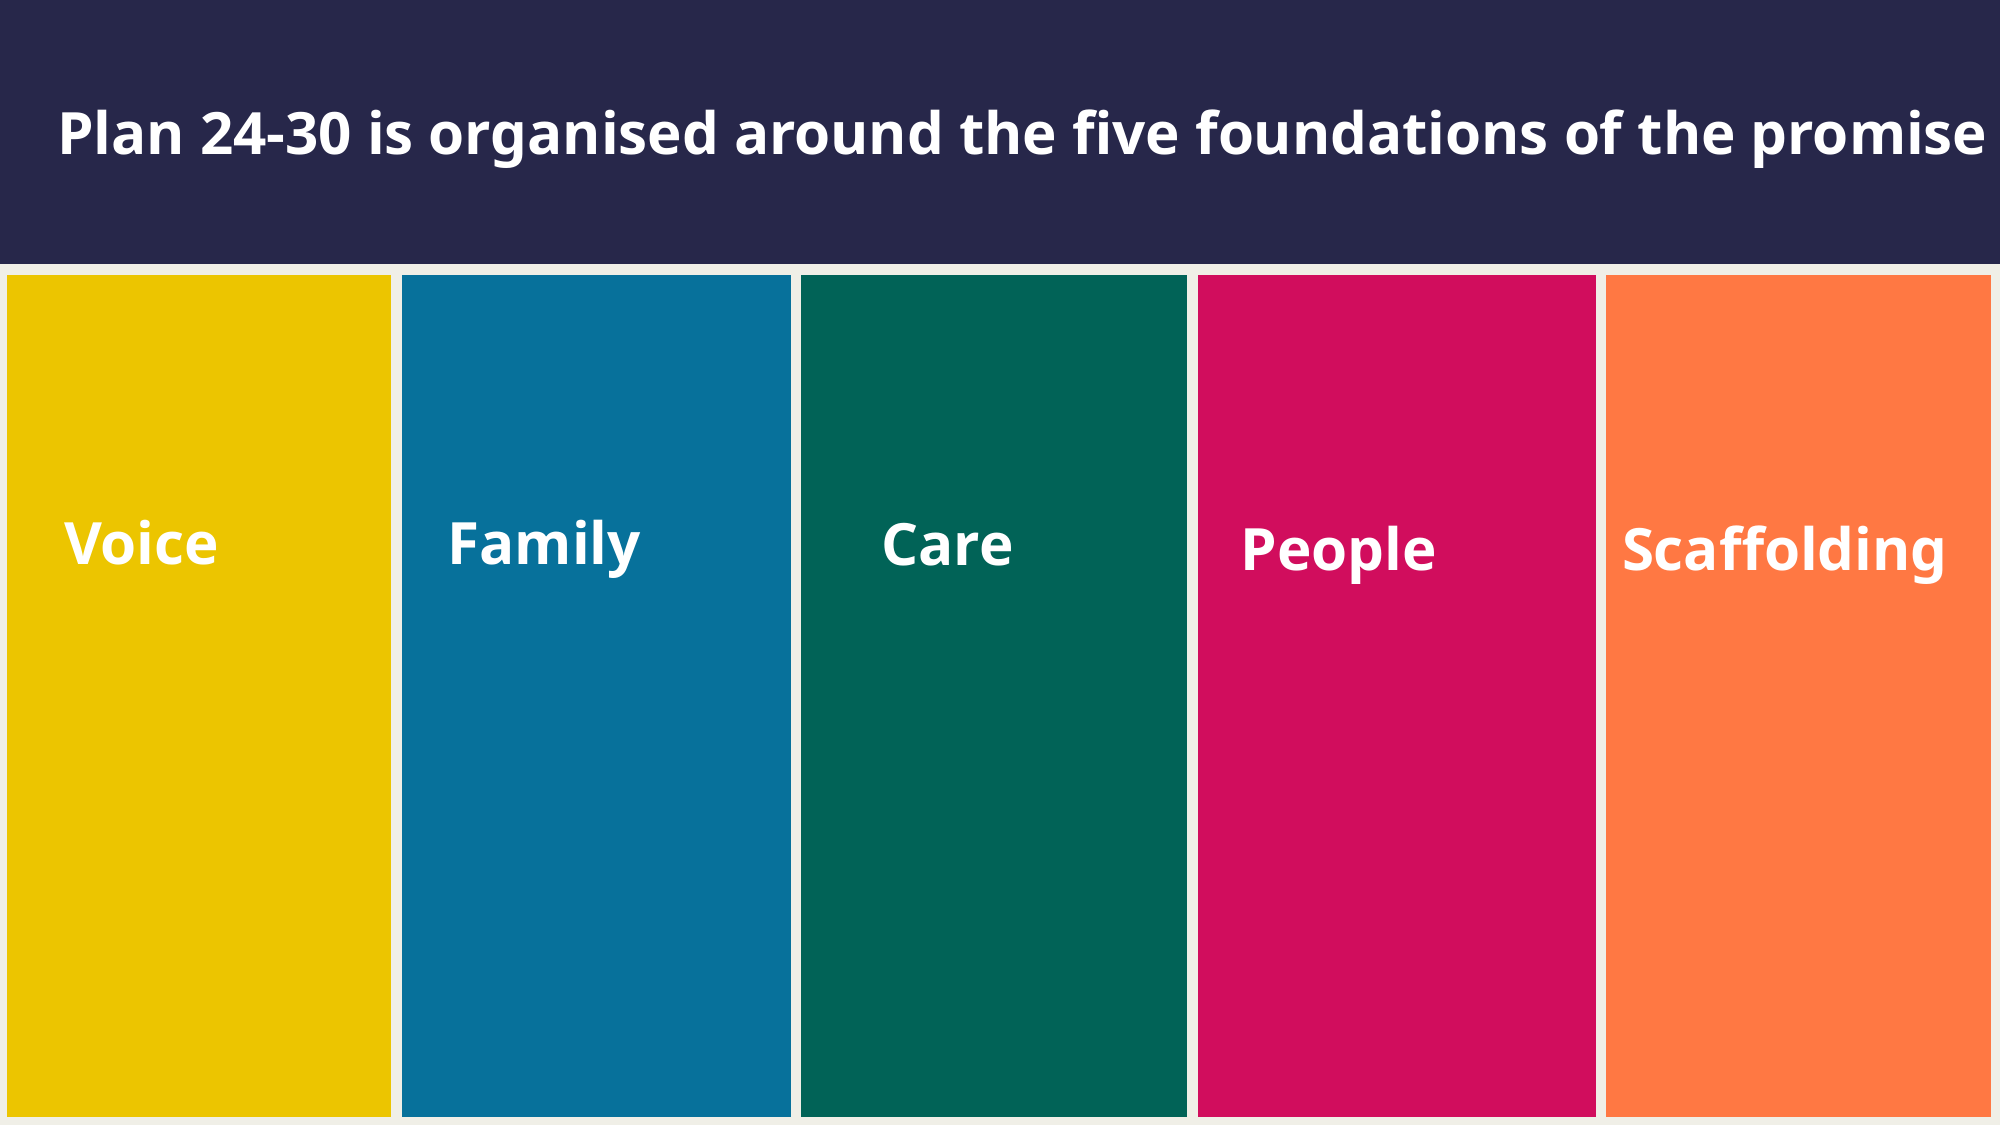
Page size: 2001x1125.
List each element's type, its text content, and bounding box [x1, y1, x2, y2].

text_box Scaffolding [1607, 504, 2000, 590]
text_box [1198, 275, 1596, 1117]
text_box People [1226, 504, 1592, 590]
text_box [1606, 1117, 2000, 1125]
text_box [801, 275, 1187, 1117]
text_box Voice [49, 499, 364, 584]
text_box [791, 264, 801, 1117]
text_box Care [866, 499, 1232, 585]
text_box Family [432, 499, 778, 584]
text_box [402, 275, 791, 1117]
text_box [1198, 1117, 1596, 1125]
text_box [7, 275, 391, 1117]
text_box [0, 1117, 1187, 1125]
text_box [0, 268, 7, 1117]
text_box [0, 0, 2000, 264]
text_box [1606, 275, 1991, 1117]
text_box [1187, 585, 1198, 1125]
text_box [1187, 272, 1198, 499]
text_box [0, 264, 791, 275]
text_box [801, 264, 2000, 275]
text_box [1991, 265, 2000, 504]
text_box [1596, 270, 1606, 1125]
text_box [1991, 590, 2000, 1117]
text_box [391, 268, 402, 1117]
text_box Plan 24-30 is organised around the five foundations of the promise [42, 88, 2000, 174]
